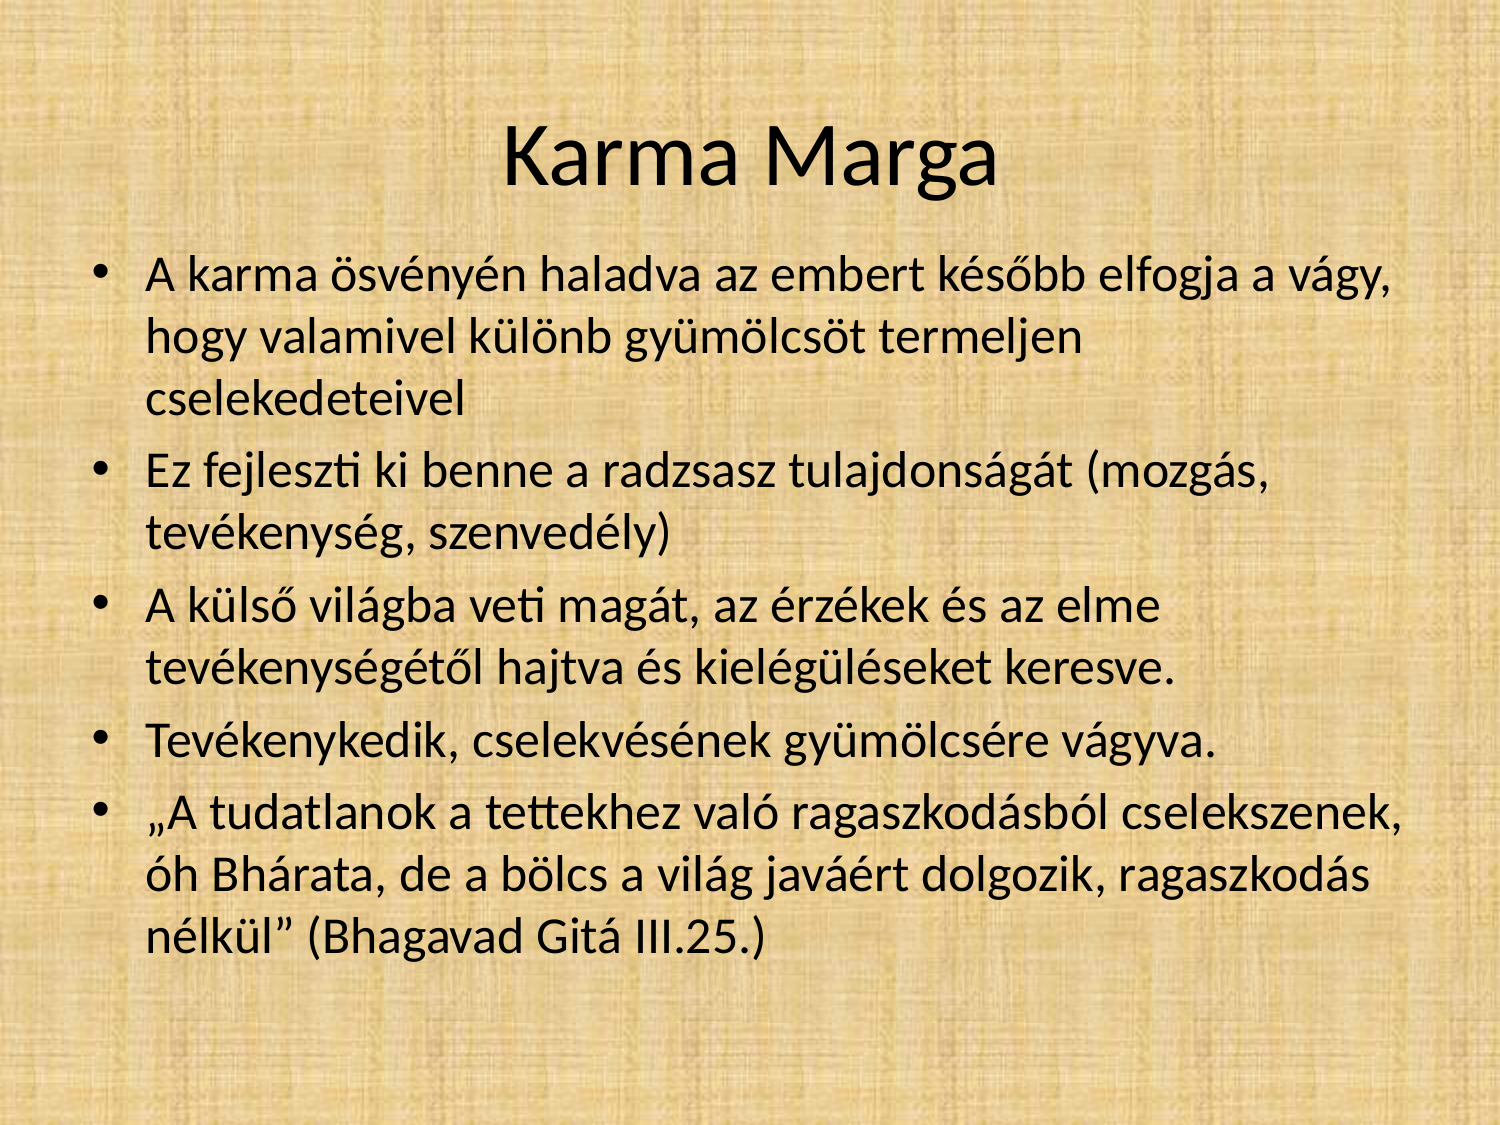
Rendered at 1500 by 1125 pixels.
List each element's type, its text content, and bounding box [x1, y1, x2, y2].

list A karma ösvényén haladva az embert később elfogja a vágy, hogy valamivel különb gyümölcsöt termeljen cselekedeteivel Ez fejleszti ki benne a radzsasz tulajdonságát (mozgás, tevékenység, szenvedély) A külső világba veti magát, az érzékek és az elme tevékenységétől hajtva és kielégüléseket keresve. Tevékenykedik, cselekvésének gyümölcsére vágyva. „A tudatlanok a tettekhez való ragaszkodásból cselekszenek, óh Bhárata, de a bölcs a világ javáért dolgozik, ragaszkodás nélkül” (Bhagavad Gitá III.25.) [76, 231, 1427, 975]
title Karma Marga [76, 54, 1427, 231]
picture [0, 0, 1500, 1125]
